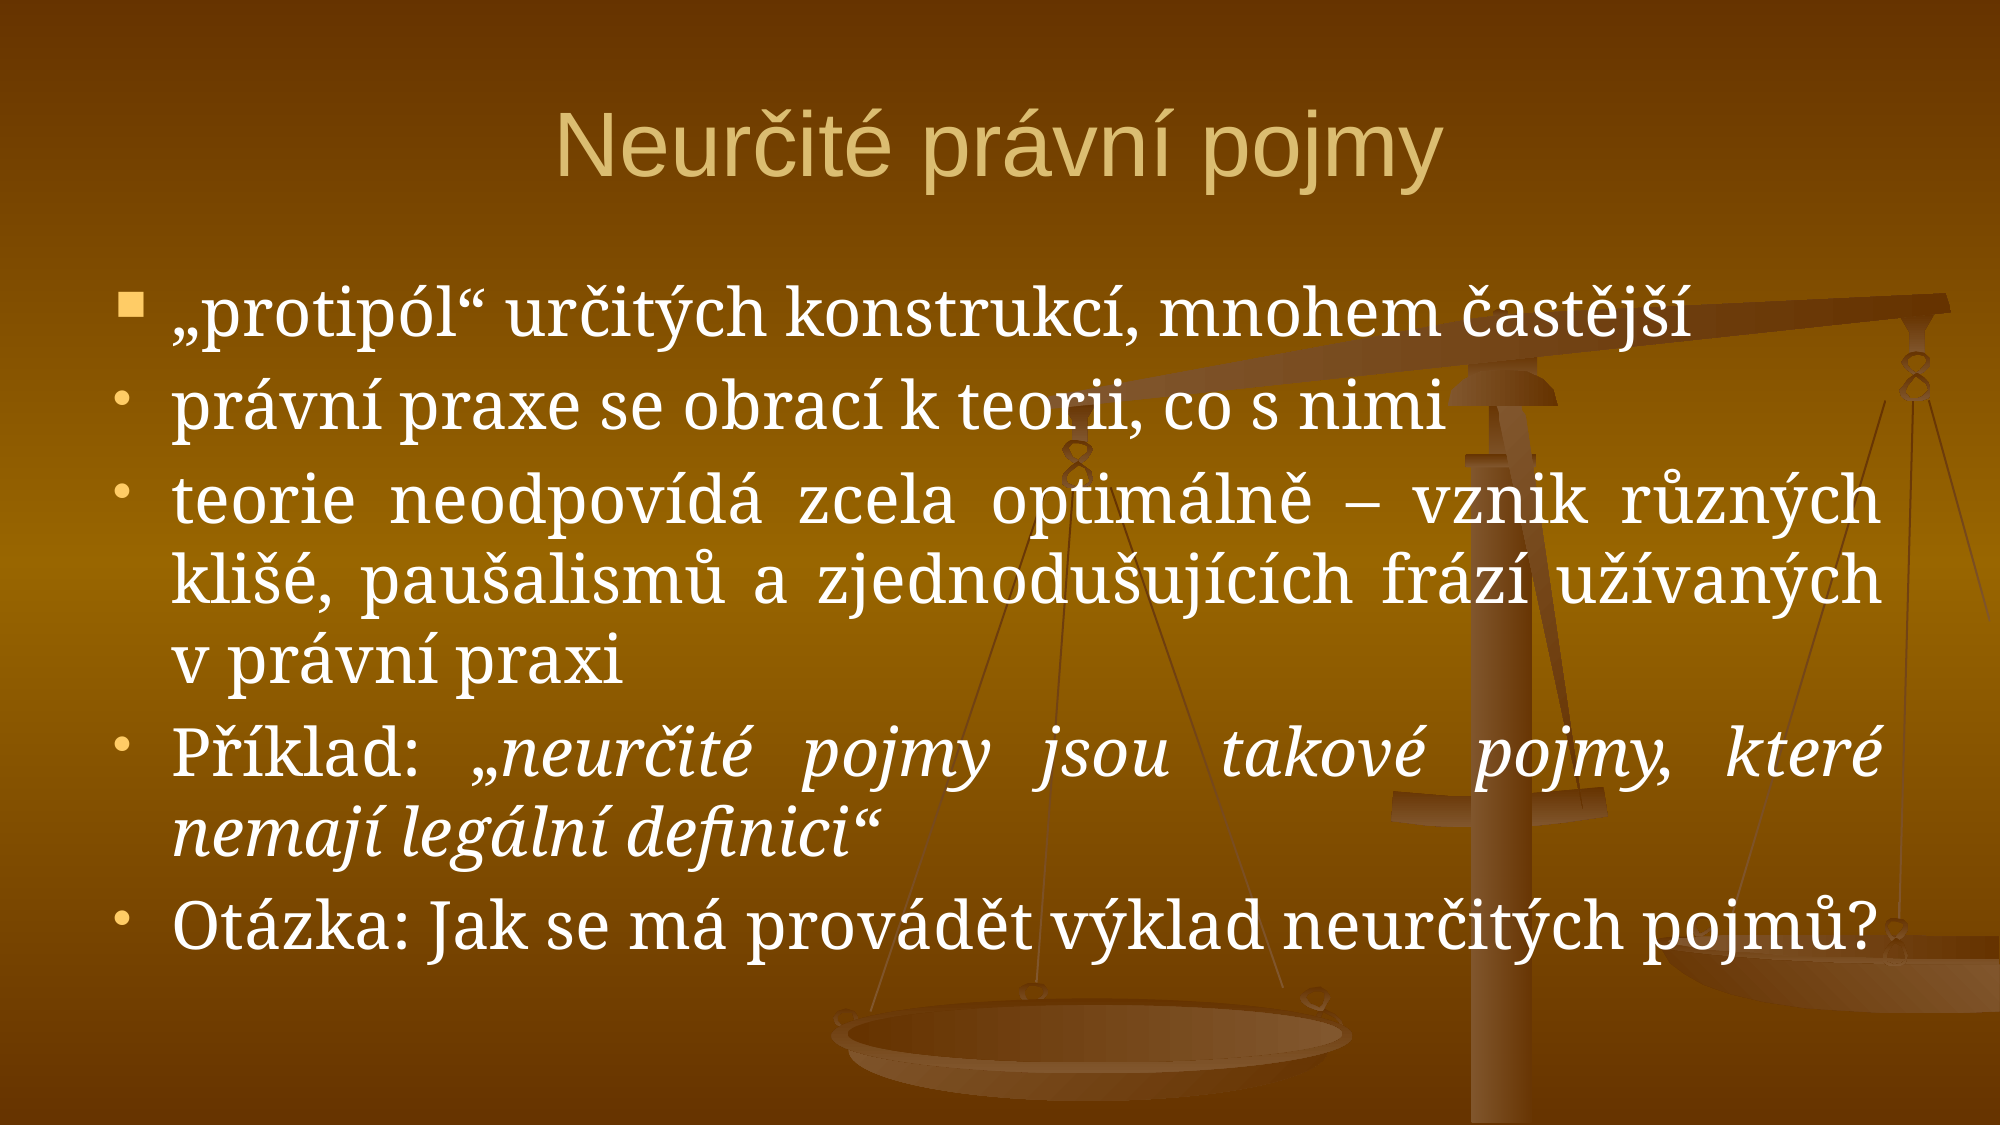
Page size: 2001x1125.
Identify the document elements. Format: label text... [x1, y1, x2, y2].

title Neurčité právní pojmy [99, 45, 1900, 234]
list „protipól“ určitých konstrukcí, mnohem častější právní praxe se obrací k teorii, co s nimi teorie neodpovídá zcela optimálně – vznik různých klišé, paušalismů a zjednodušujících frází užívaných v právní praxi Příklad: „neurčité pojmy jsou takové pojmy, které nemají legální definici“ Otázka: Jak se má provádět výklad neurčitých pojmů? [99, 262, 1900, 1006]
